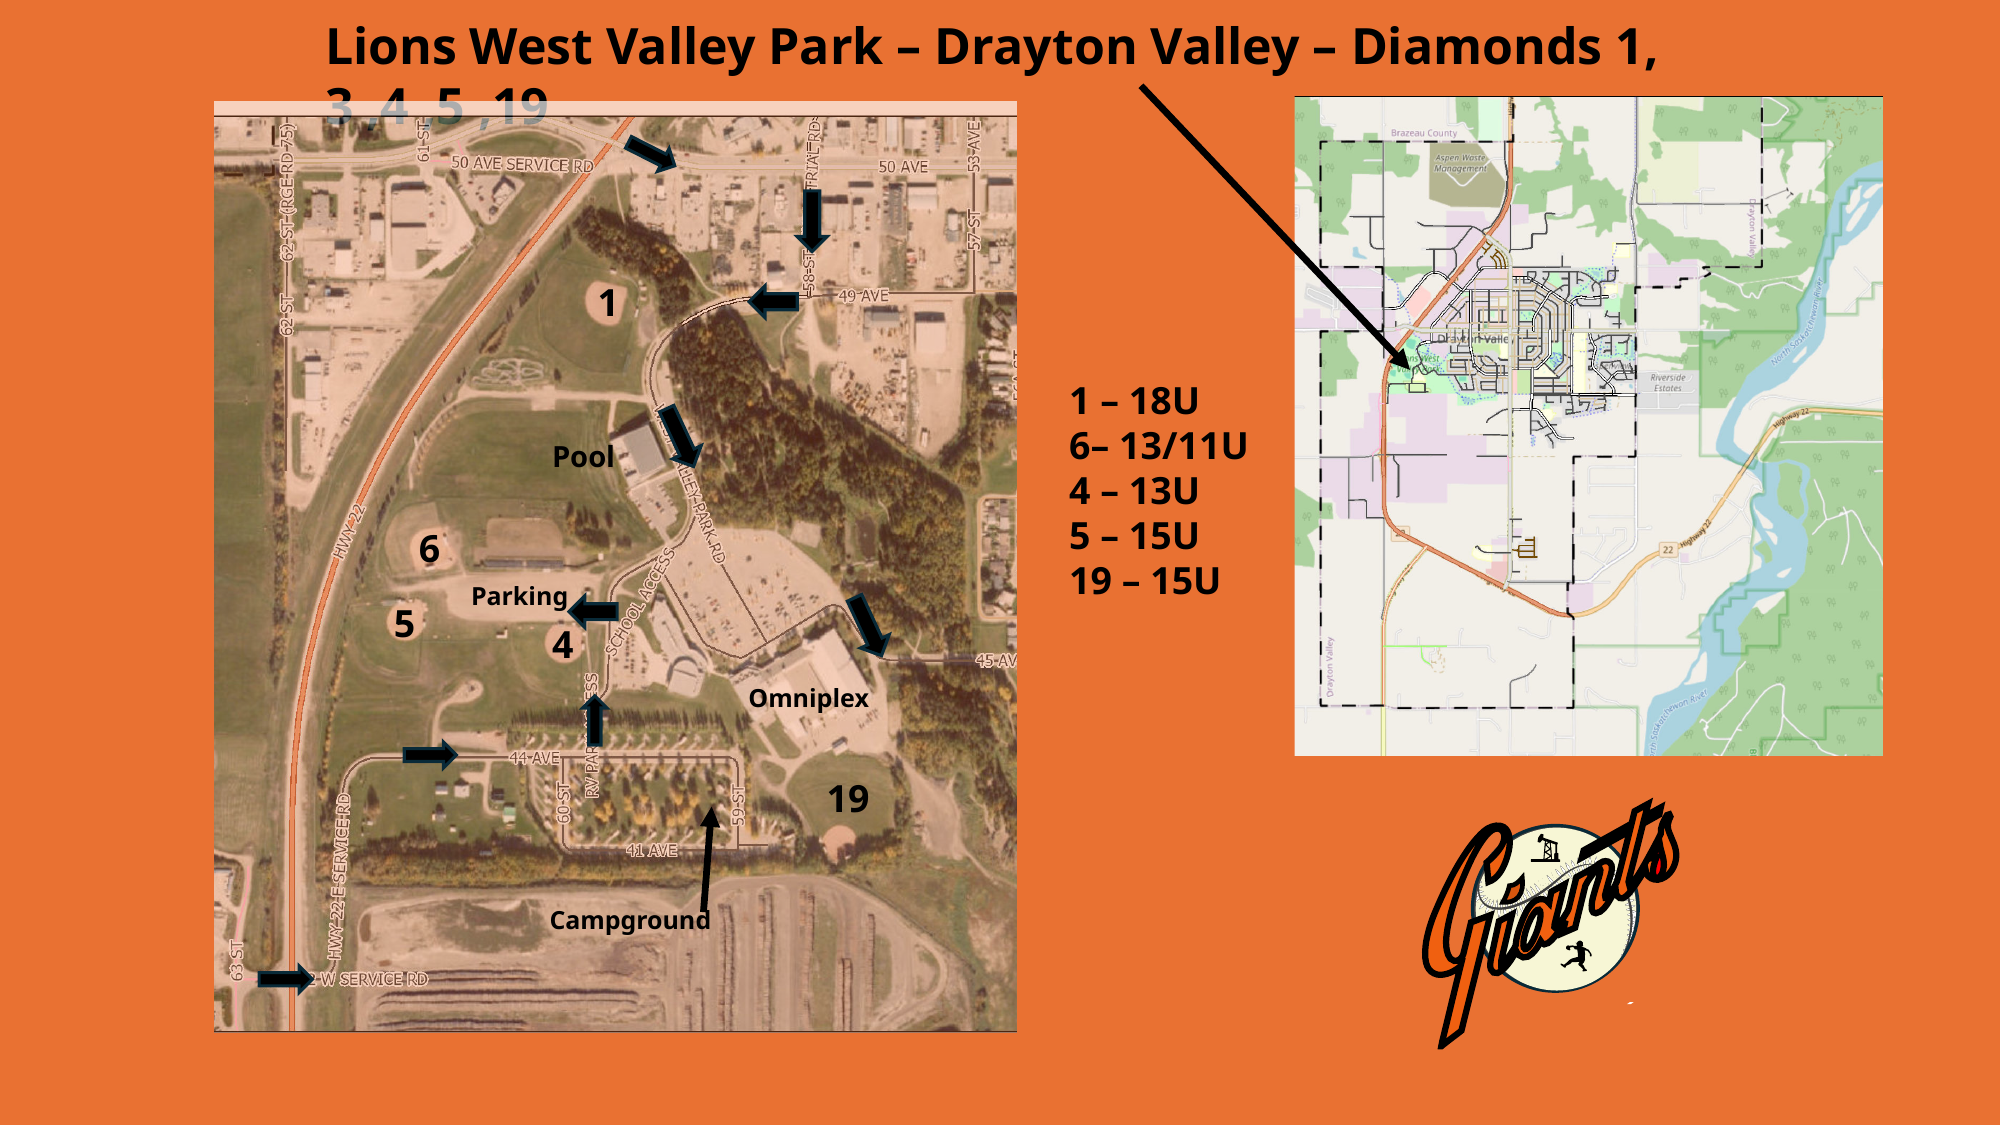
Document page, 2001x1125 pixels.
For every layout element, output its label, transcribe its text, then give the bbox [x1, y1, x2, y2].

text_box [213, 101, 1017, 1033]
text_box Lions West Valley Park – Drayton Valley – Diamonds 1, 3 ,4 ,5 ,19 [310, 6, 1800, 142]
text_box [1424, 803, 1677, 1047]
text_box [1140, 85, 1411, 371]
picture [1294, 95, 1884, 756]
text_box 1 – 18U 6– 13/11U 4 – 13U 5 – 15U 19 – 15U [1054, 369, 1294, 610]
